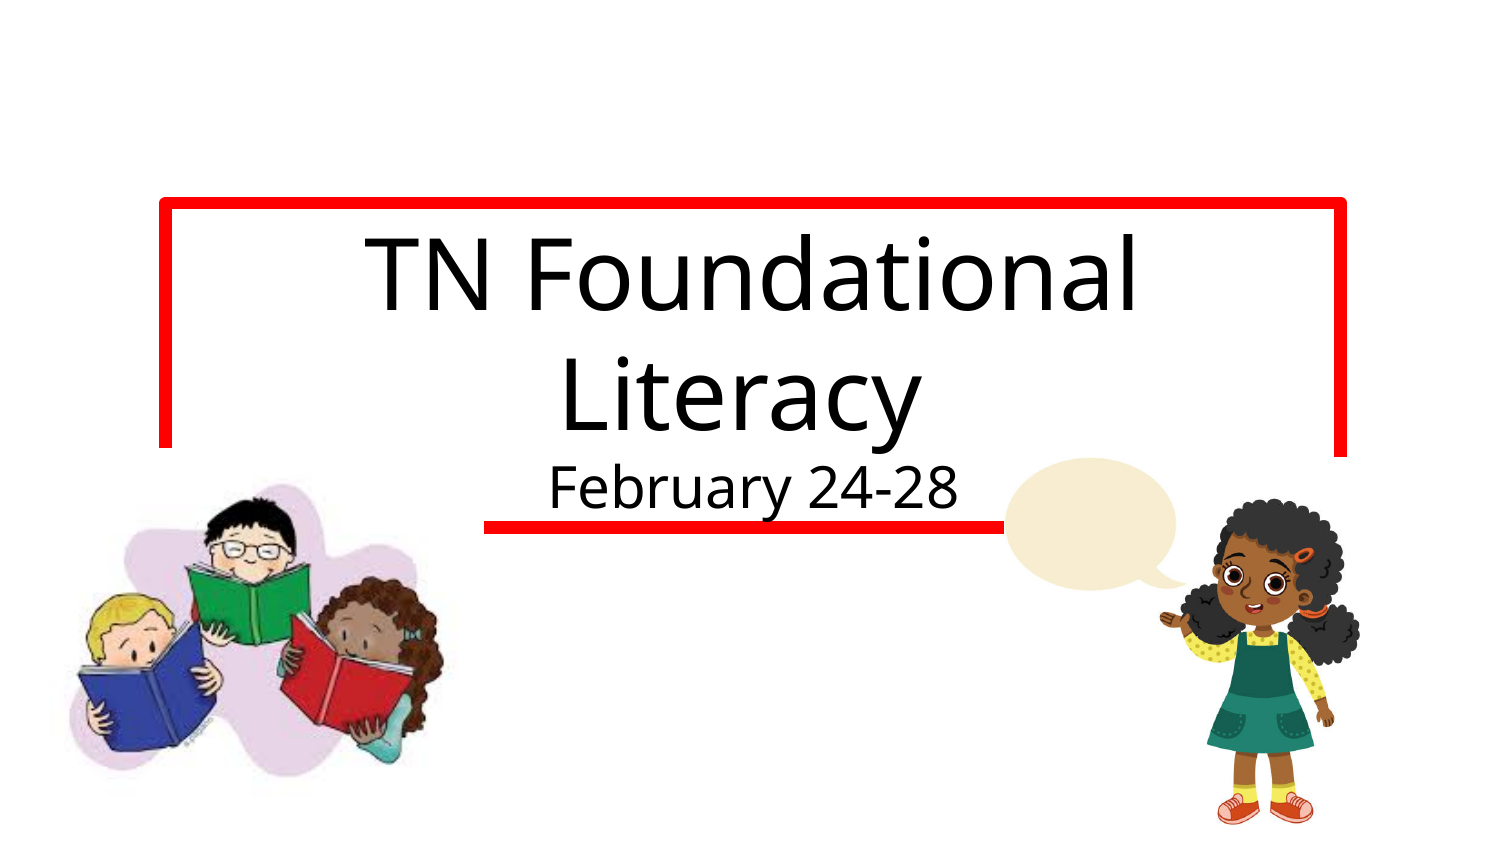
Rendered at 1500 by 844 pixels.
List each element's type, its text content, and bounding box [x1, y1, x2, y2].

picture [21, 447, 484, 806]
text_box TN Foundational Literacy February 24-28 [163, 201, 1343, 530]
picture [1003, 456, 1361, 826]
